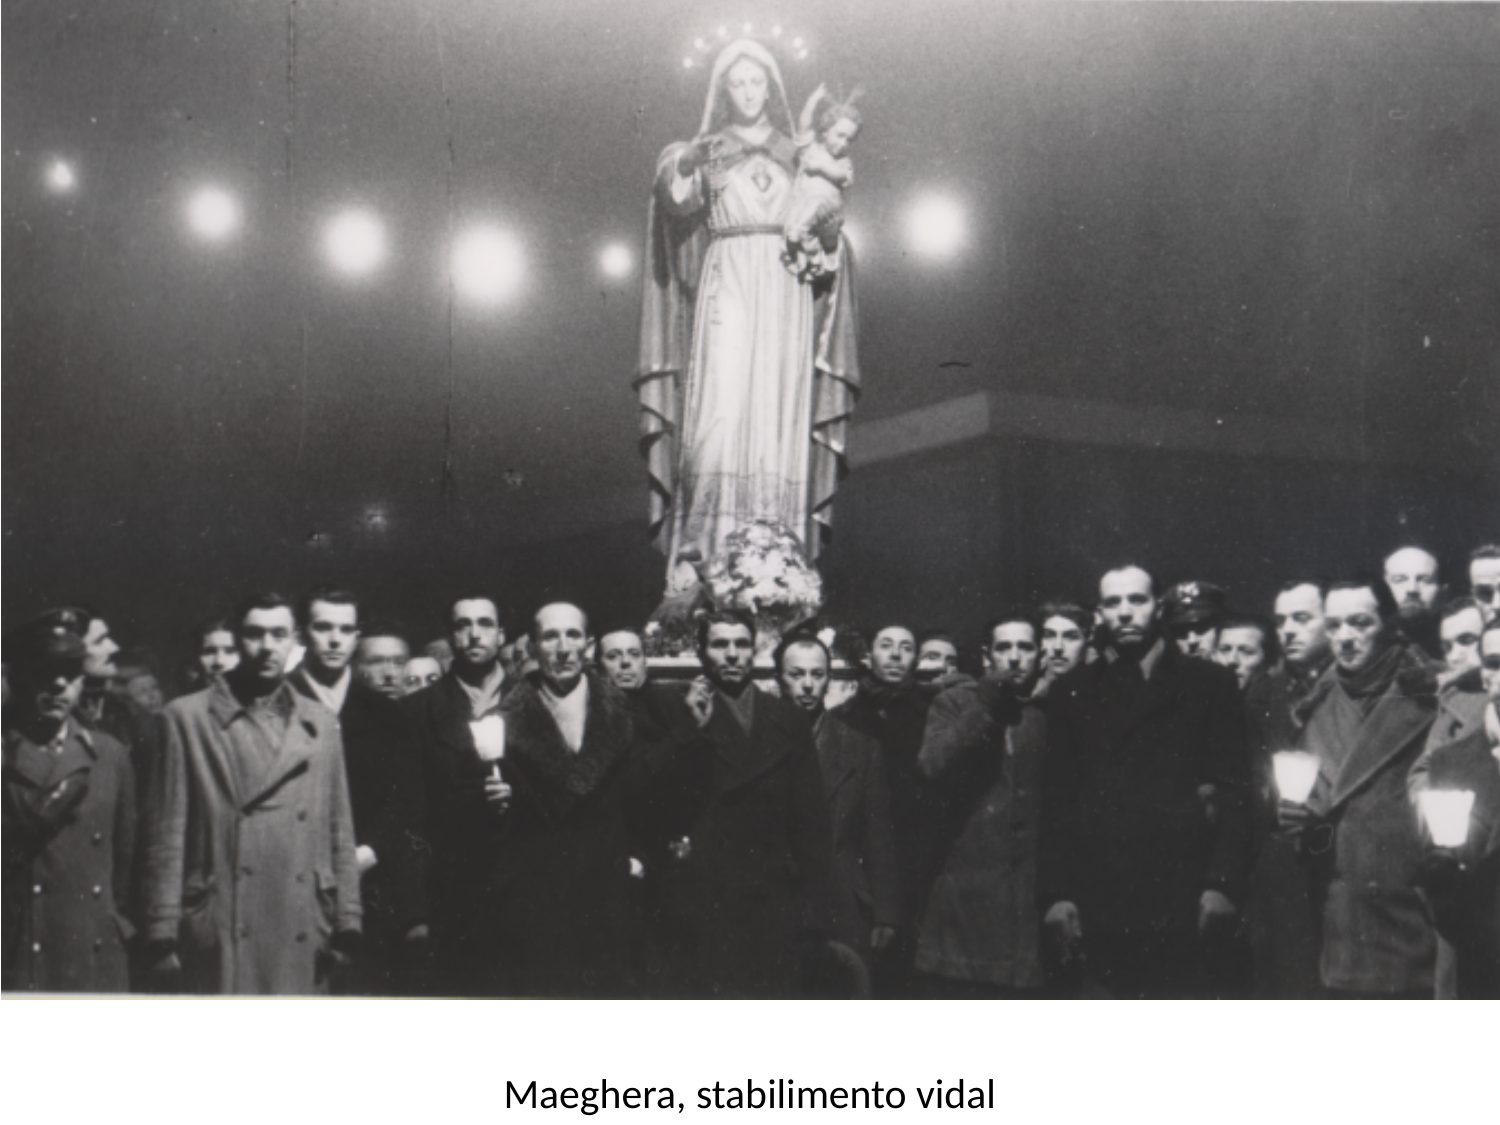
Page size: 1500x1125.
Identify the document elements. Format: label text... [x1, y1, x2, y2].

title Maeghera, stabilimento vidal [75, 1058, 1425, 1125]
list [1, 0, 1500, 1000]
